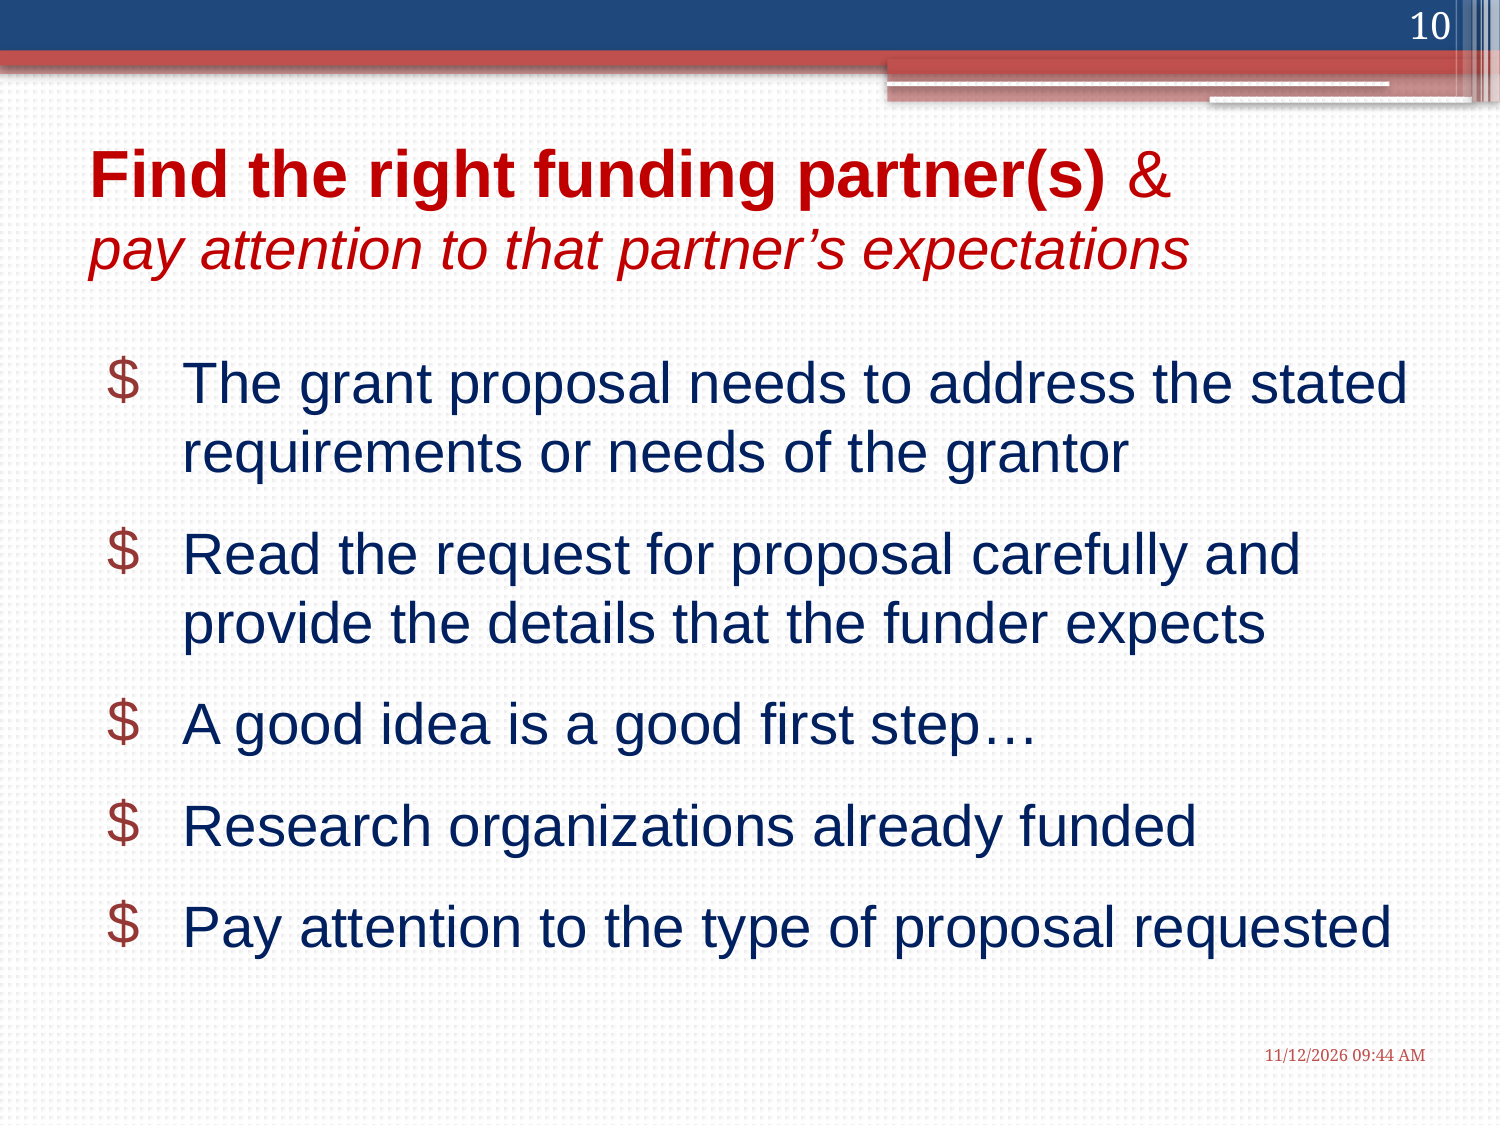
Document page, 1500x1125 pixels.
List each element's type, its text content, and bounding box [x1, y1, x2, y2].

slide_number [1250, 1037, 1445, 1087]
slide_number 10 [1341, 0, 1466, 61]
list The grant proposal needs to address the stated requirements or needs of the grantor Read the request for proposal carefully and provide the details that the funder expects A good idea is a good first step… Research organizations already funded Pay attention to the type of proposal requested [75, 337, 1463, 1075]
title Find the right funding partner(s) & pay attention to that partner’s expectations [75, 112, 1438, 300]
